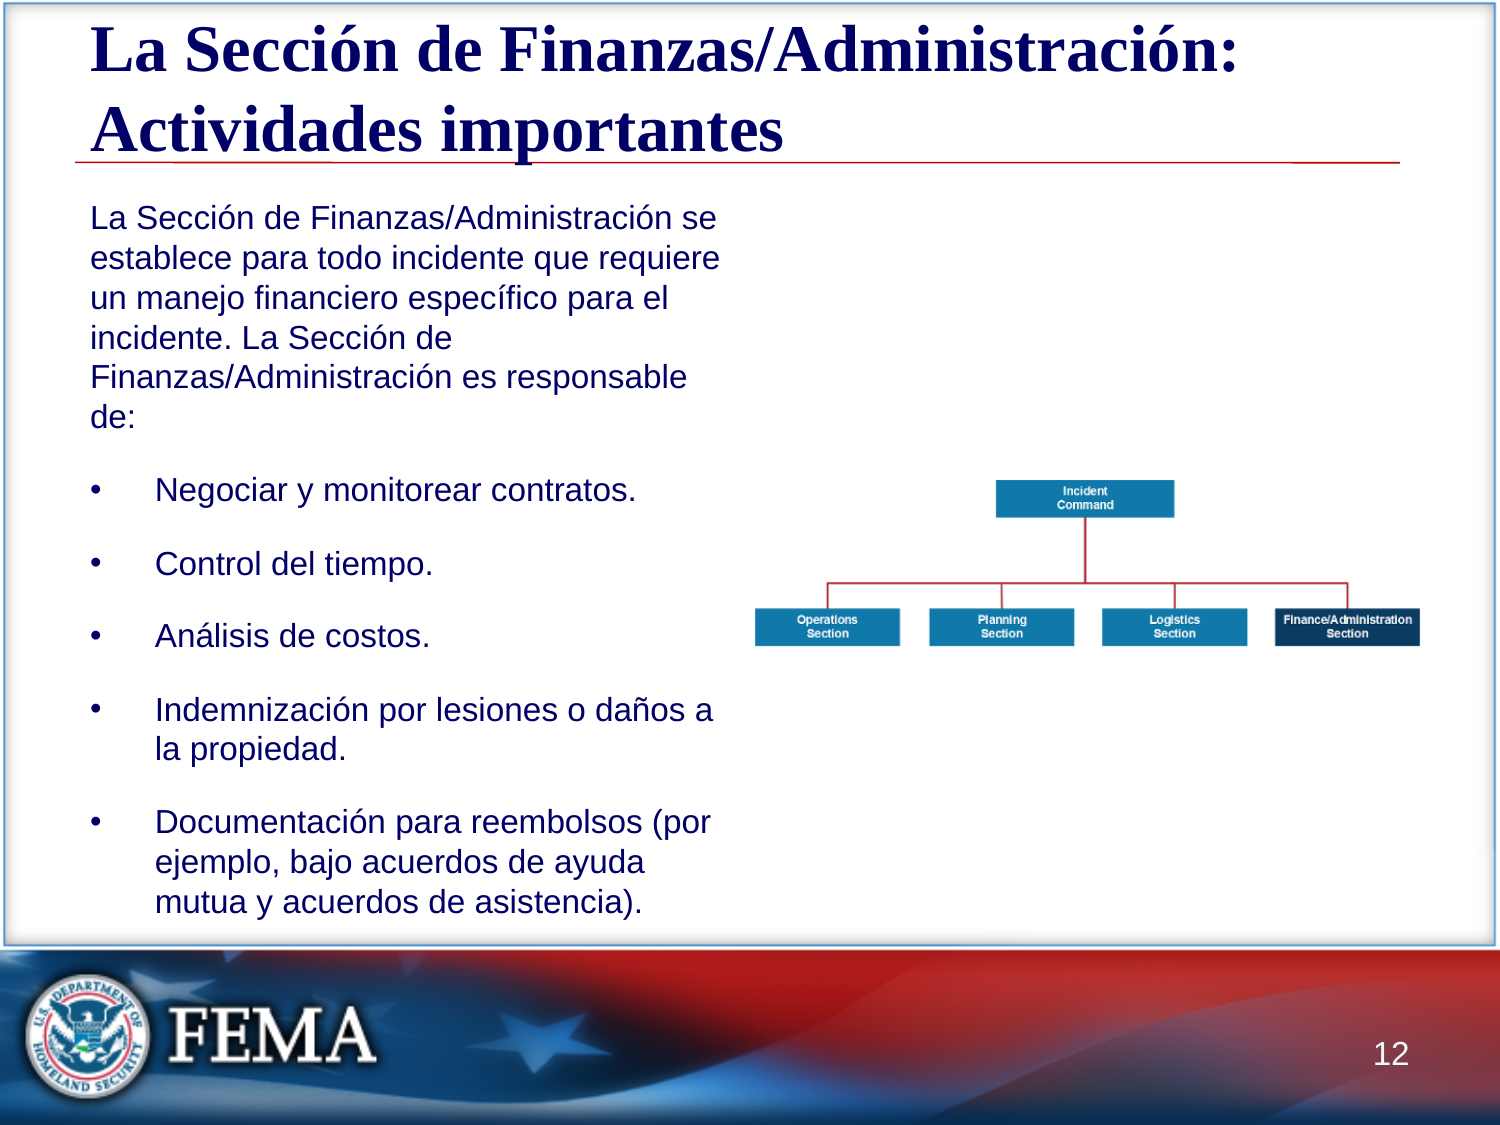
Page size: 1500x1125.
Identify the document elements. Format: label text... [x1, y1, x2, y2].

list La Sección de Finanzas/Administración se establece para todo incidente que requiere un manejo financiero específico para el incidente. La Sección de Finanzas/Administración es responsable de: Negociar y monitorear contratos. Control del tiempo. Análisis de costos. Indemnización por lesiones o daños a la propiedad. Documentación para reembolsos (por ejemplo, bajo acuerdos de ayuda mutua y acuerdos de asistencia). [75, 189, 750, 938]
title La Sección de Finanzas/Administración: Actividades importantes [75, 32, 1425, 138]
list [749, 477, 1426, 650]
picture [0, 0, 1500, 1125]
slide_number 12 [1074, 1024, 1425, 1103]
